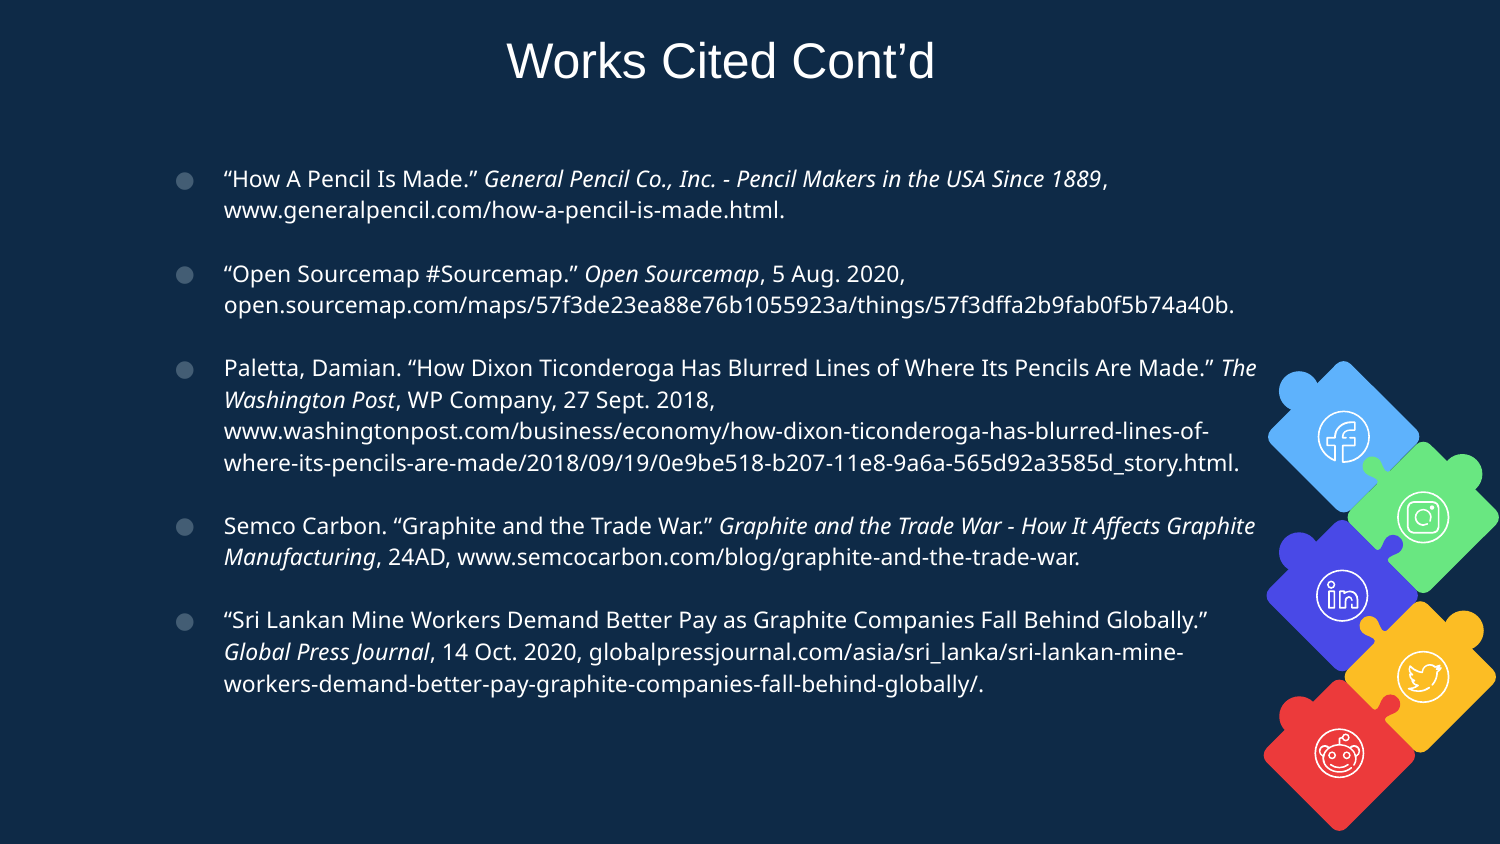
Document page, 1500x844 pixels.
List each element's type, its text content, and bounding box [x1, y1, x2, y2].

title Works Cited Cont’d [142, 13, 1299, 93]
list “How A Pencil Is Made.” General Pencil Co., Inc. - Pencil Makers in the USA Since 1889, www.generalpencil.com/how-a-pencil-is-made.html. “Open Sourcemap #Sourcemap.” Open Sourcemap, 5 Aug. 2020, open.sourcemap.com/maps/57f3de23ea88e76b1055923a/things/57f3dffa2b9fab0f5b74a40b. Paletta, Damian. “How Dixon Ticonderoga Has Blurred Lines of Where Its Pencils Are Made.” The Washington Post, WP Company, 27 Sept. 2018, www.washingtonpost.com/business/economy/how-dixon-ticonderoga-has-blurred-lines-of-where-its-pencils-are-made/2018/09/19/0e9be518-b207-11e8-9a6a-565d92a3585d_story.html. Semco Carbon. “Graphite and the Trade War.” Graphite and the Trade War - How It Affects Graphite Manufacturing, 24AD, www.semcocarbon.com/blog/graphite-and-the-trade-war. “Sri Lankan Mine Workers Demand Better Pay as Graphite Companies Fall Behind Globally.” Global Press Journal, 14 Oct. 2020, globalpressjournal.com/asia/sri_lanka/sri-lankan-mine-workers-demand-better-pay-graphite-companies-fall-behind-globally/. [133, 145, 1279, 739]
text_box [1262, 360, 1500, 832]
